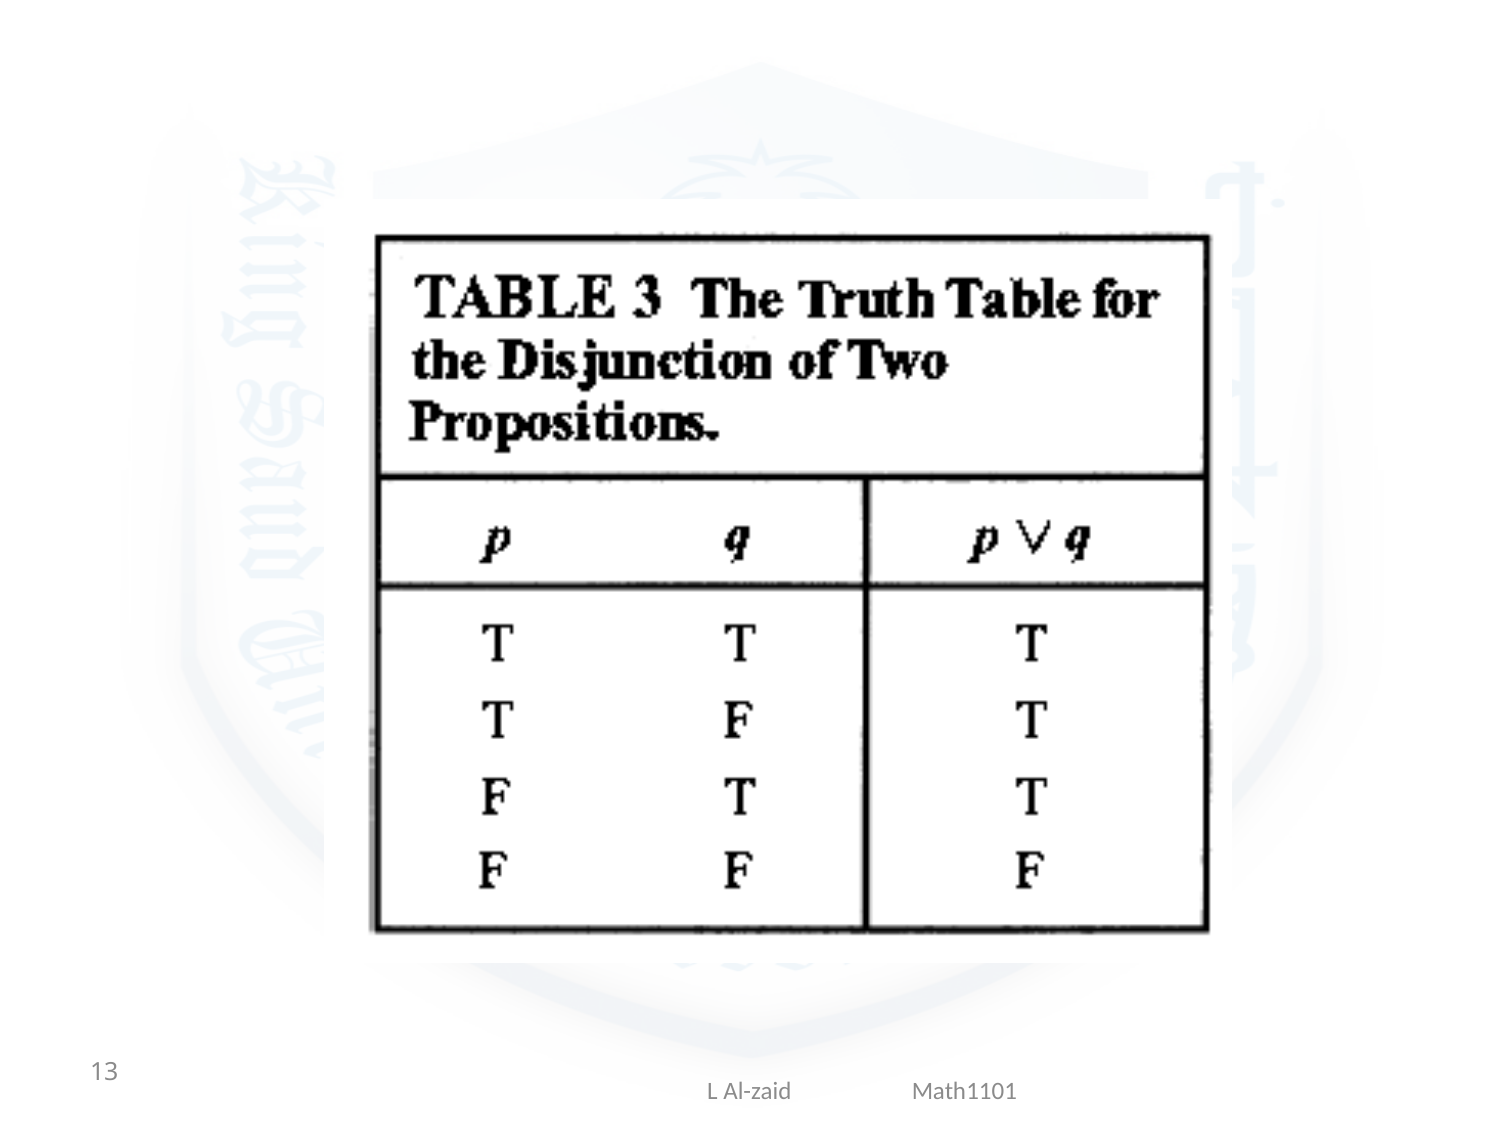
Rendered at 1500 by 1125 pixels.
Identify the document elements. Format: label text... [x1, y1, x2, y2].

picture [324, 199, 1232, 963]
slide_number 13 [75, 1042, 425, 1103]
text_box L Al-zaid Math1101 [624, 1059, 1100, 1120]
